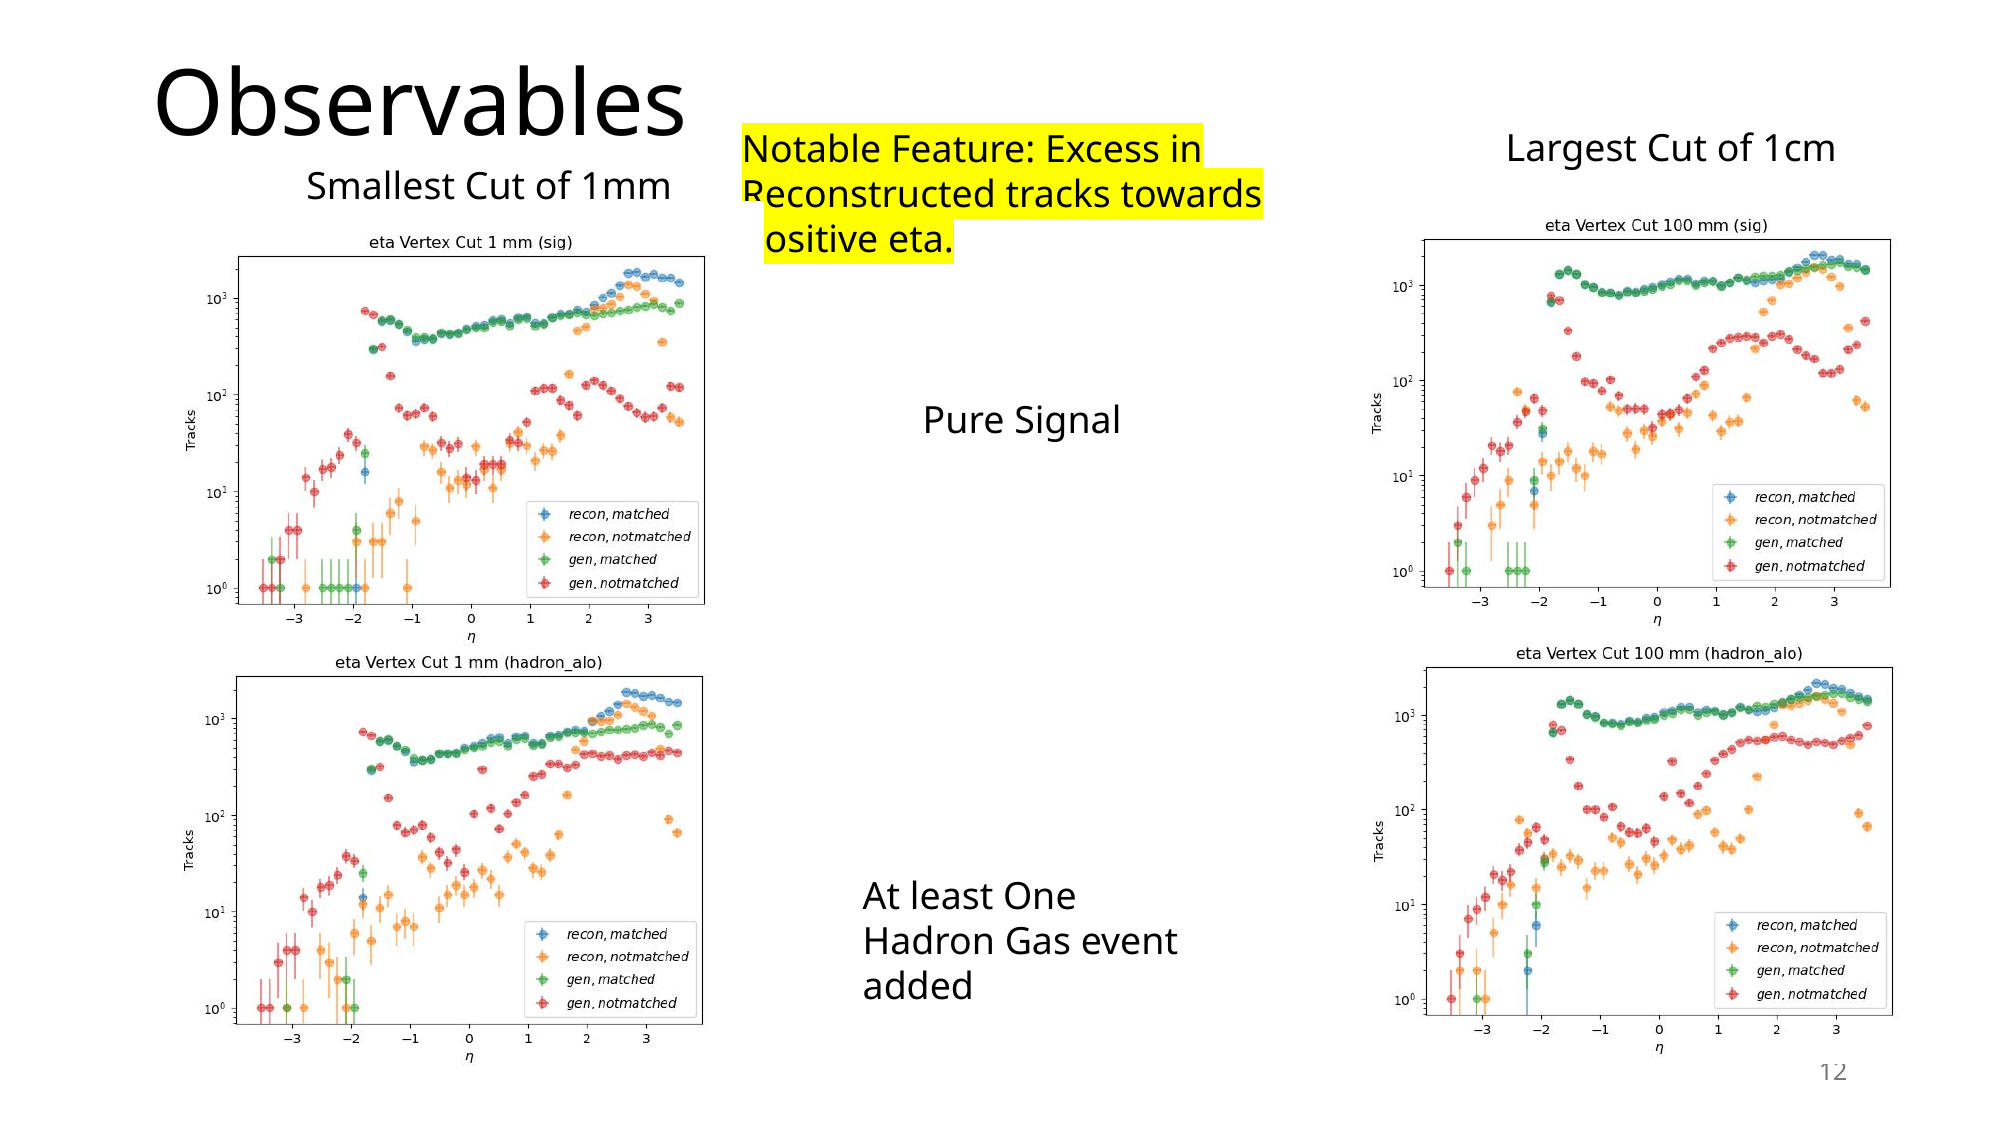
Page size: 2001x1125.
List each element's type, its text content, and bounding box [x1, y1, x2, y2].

picture [1347, 184, 1953, 1065]
text_box Smallest Cut of 1mm [291, 154, 726, 201]
picture [161, 201, 764, 653]
title Observables [137, 0, 1863, 215]
text_box Notable Feature: Excess in Reconstructed tracks towards positive eta. [726, 117, 1351, 268]
text_box At least One Hadron Gas event added [847, 864, 1230, 1015]
text_box Largest Cut of 1cm [1490, 116, 1864, 177]
slide_number 12 [1412, 1065, 1863, 1103]
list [159, 621, 762, 1074]
text_box Pure Signal [908, 389, 1290, 449]
